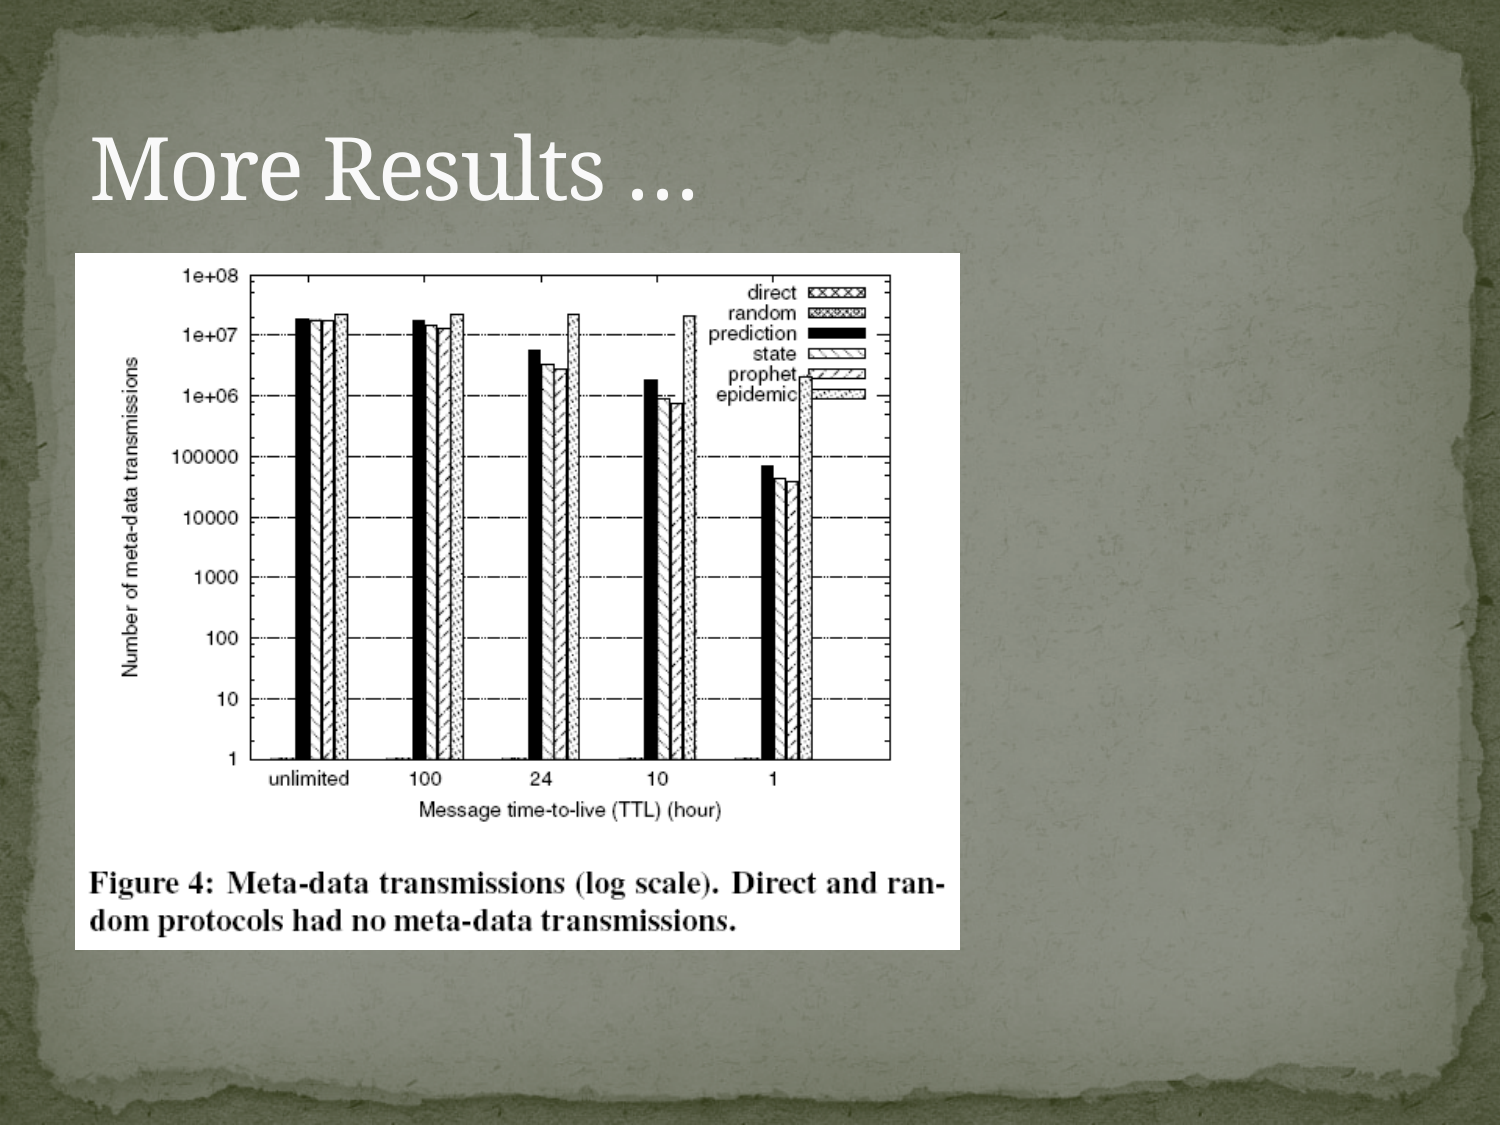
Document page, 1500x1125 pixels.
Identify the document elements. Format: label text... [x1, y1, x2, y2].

title More Results … [74, 24, 1425, 225]
picture [75, 253, 960, 950]
